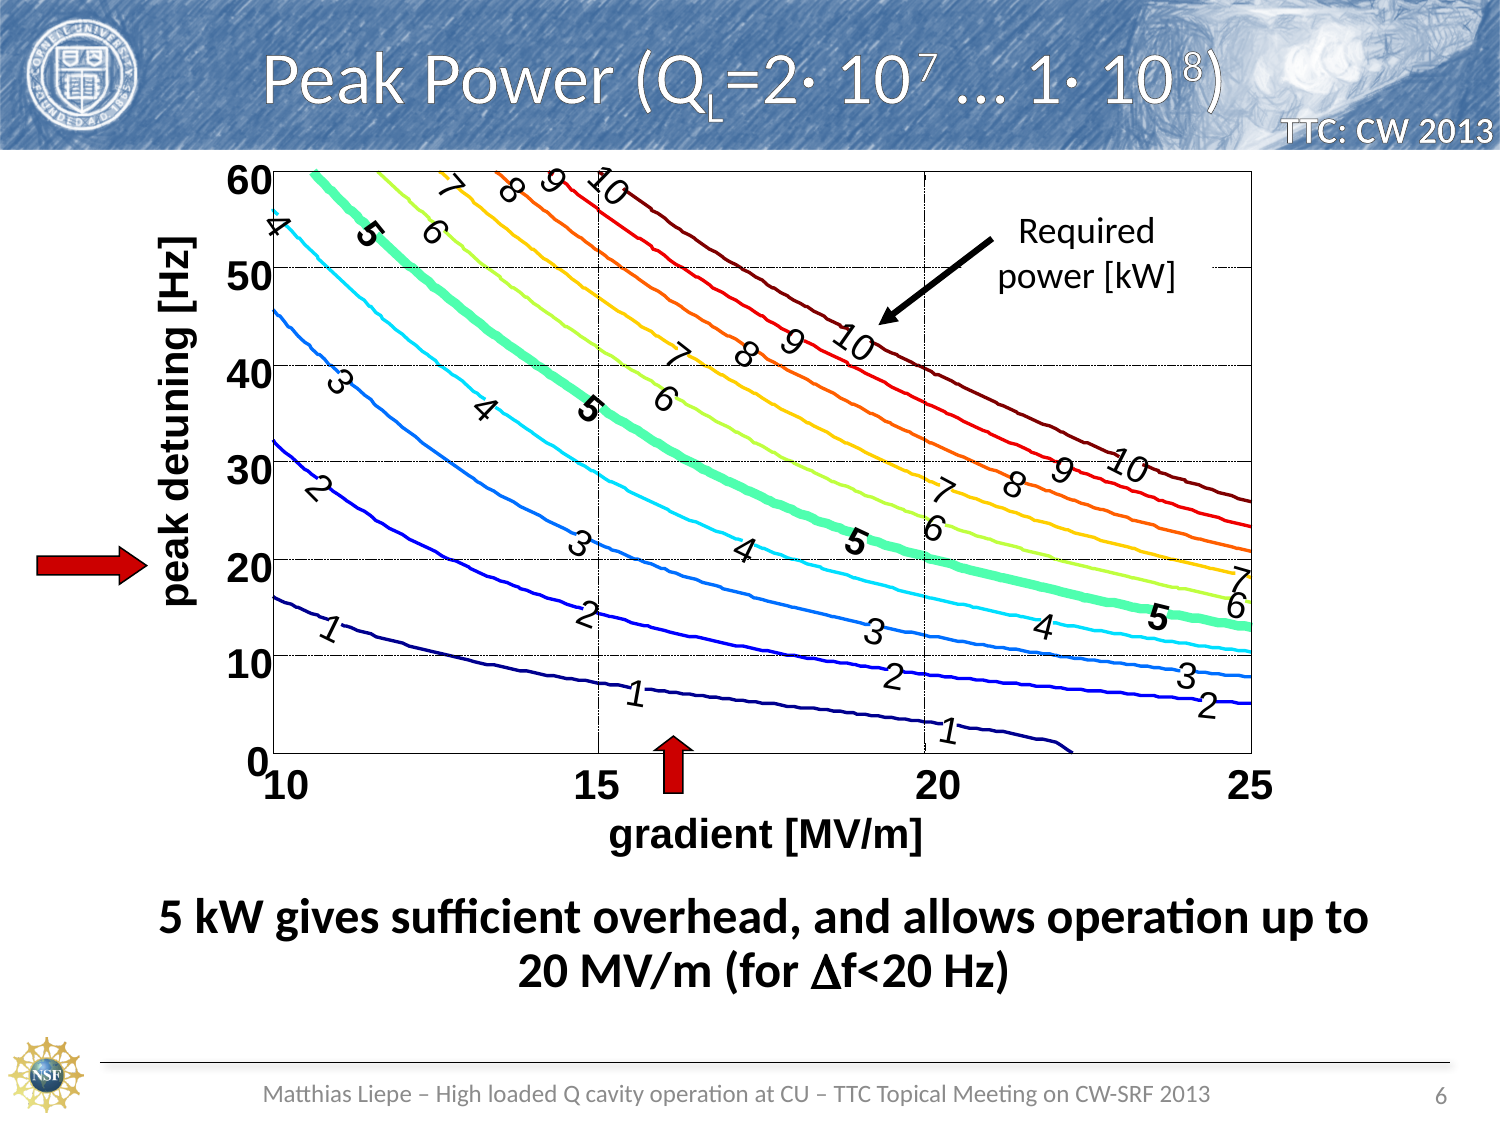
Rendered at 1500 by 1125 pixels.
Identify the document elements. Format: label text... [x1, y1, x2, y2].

picture [8, 1037, 84, 1113]
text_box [146, 152, 1274, 858]
title Peak Power (QL=2· 10 7 … 1· 10 8) [150, 14, 1338, 146]
footer Matthias Liepe – High loaded Q cavity operation at CU – TTC Topical Meeting on CW-SRF 2013 [99, 1062, 1375, 1123]
slide_number 6 [1387, 1065, 1463, 1125]
text_box [37, 546, 141, 585]
list 5 kW gives sufficient overhead, and allows operation up to 20 MV/m (for f<20 Hz) [115, 883, 1413, 1025]
